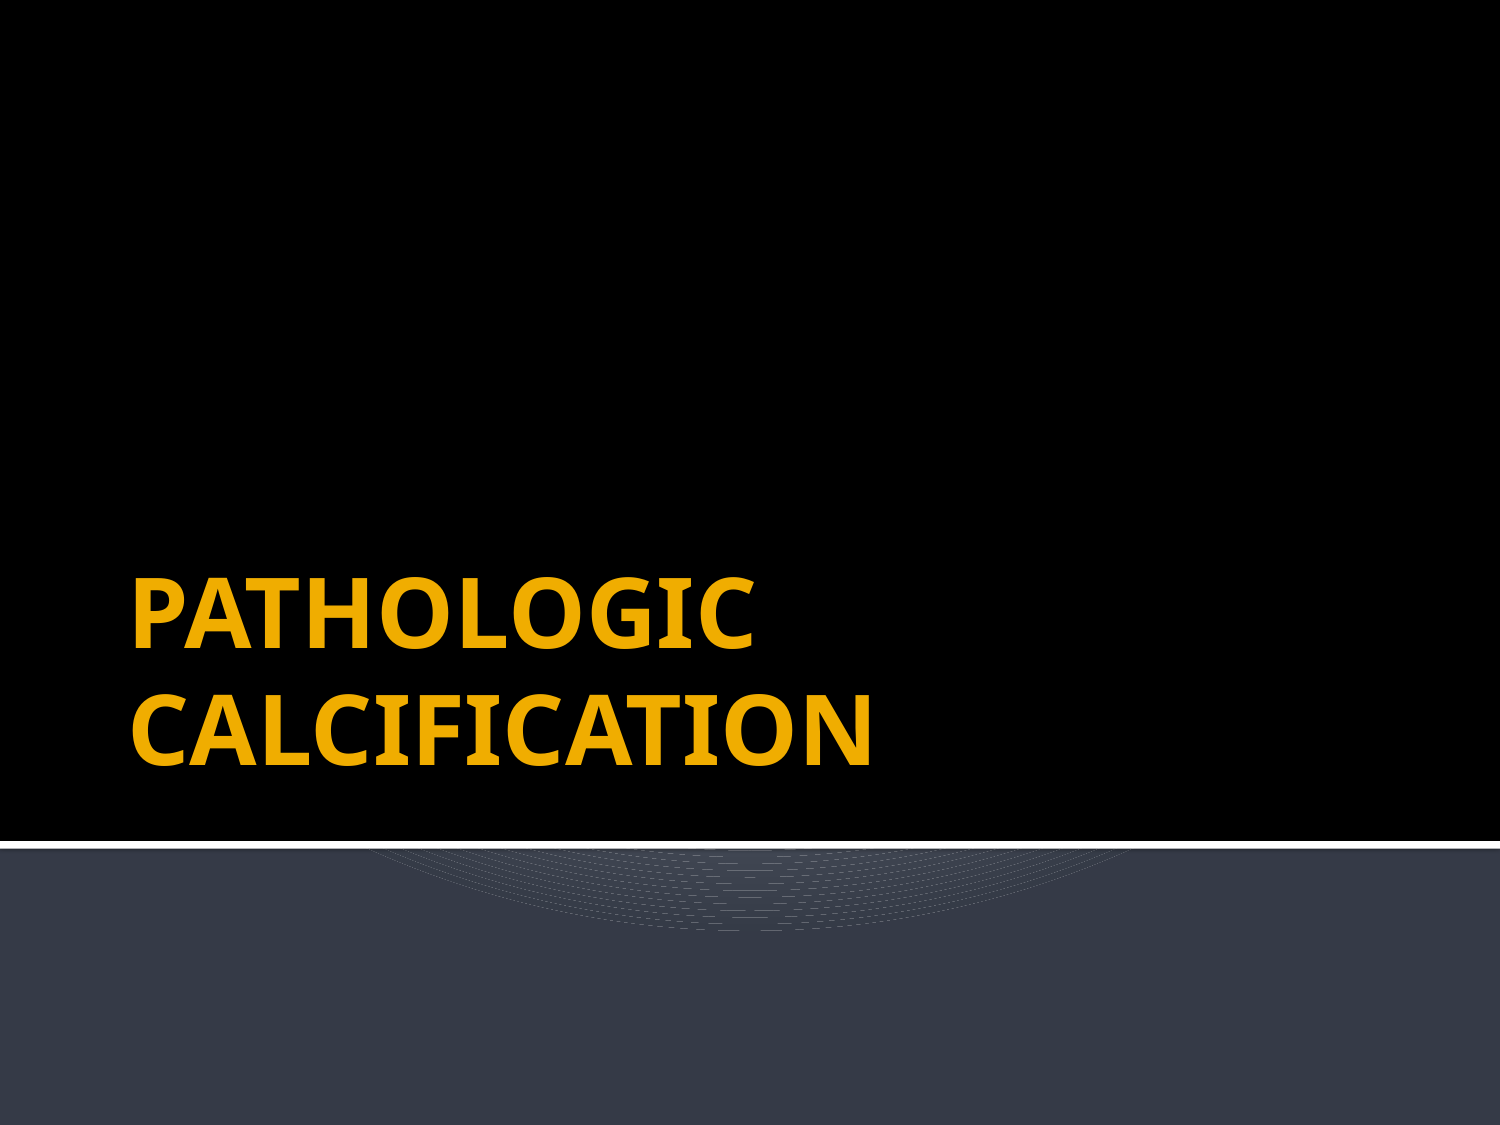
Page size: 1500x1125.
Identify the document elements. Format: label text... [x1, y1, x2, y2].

title PATHOLOGIC CALCIFICATION [112, 550, 1438, 825]
